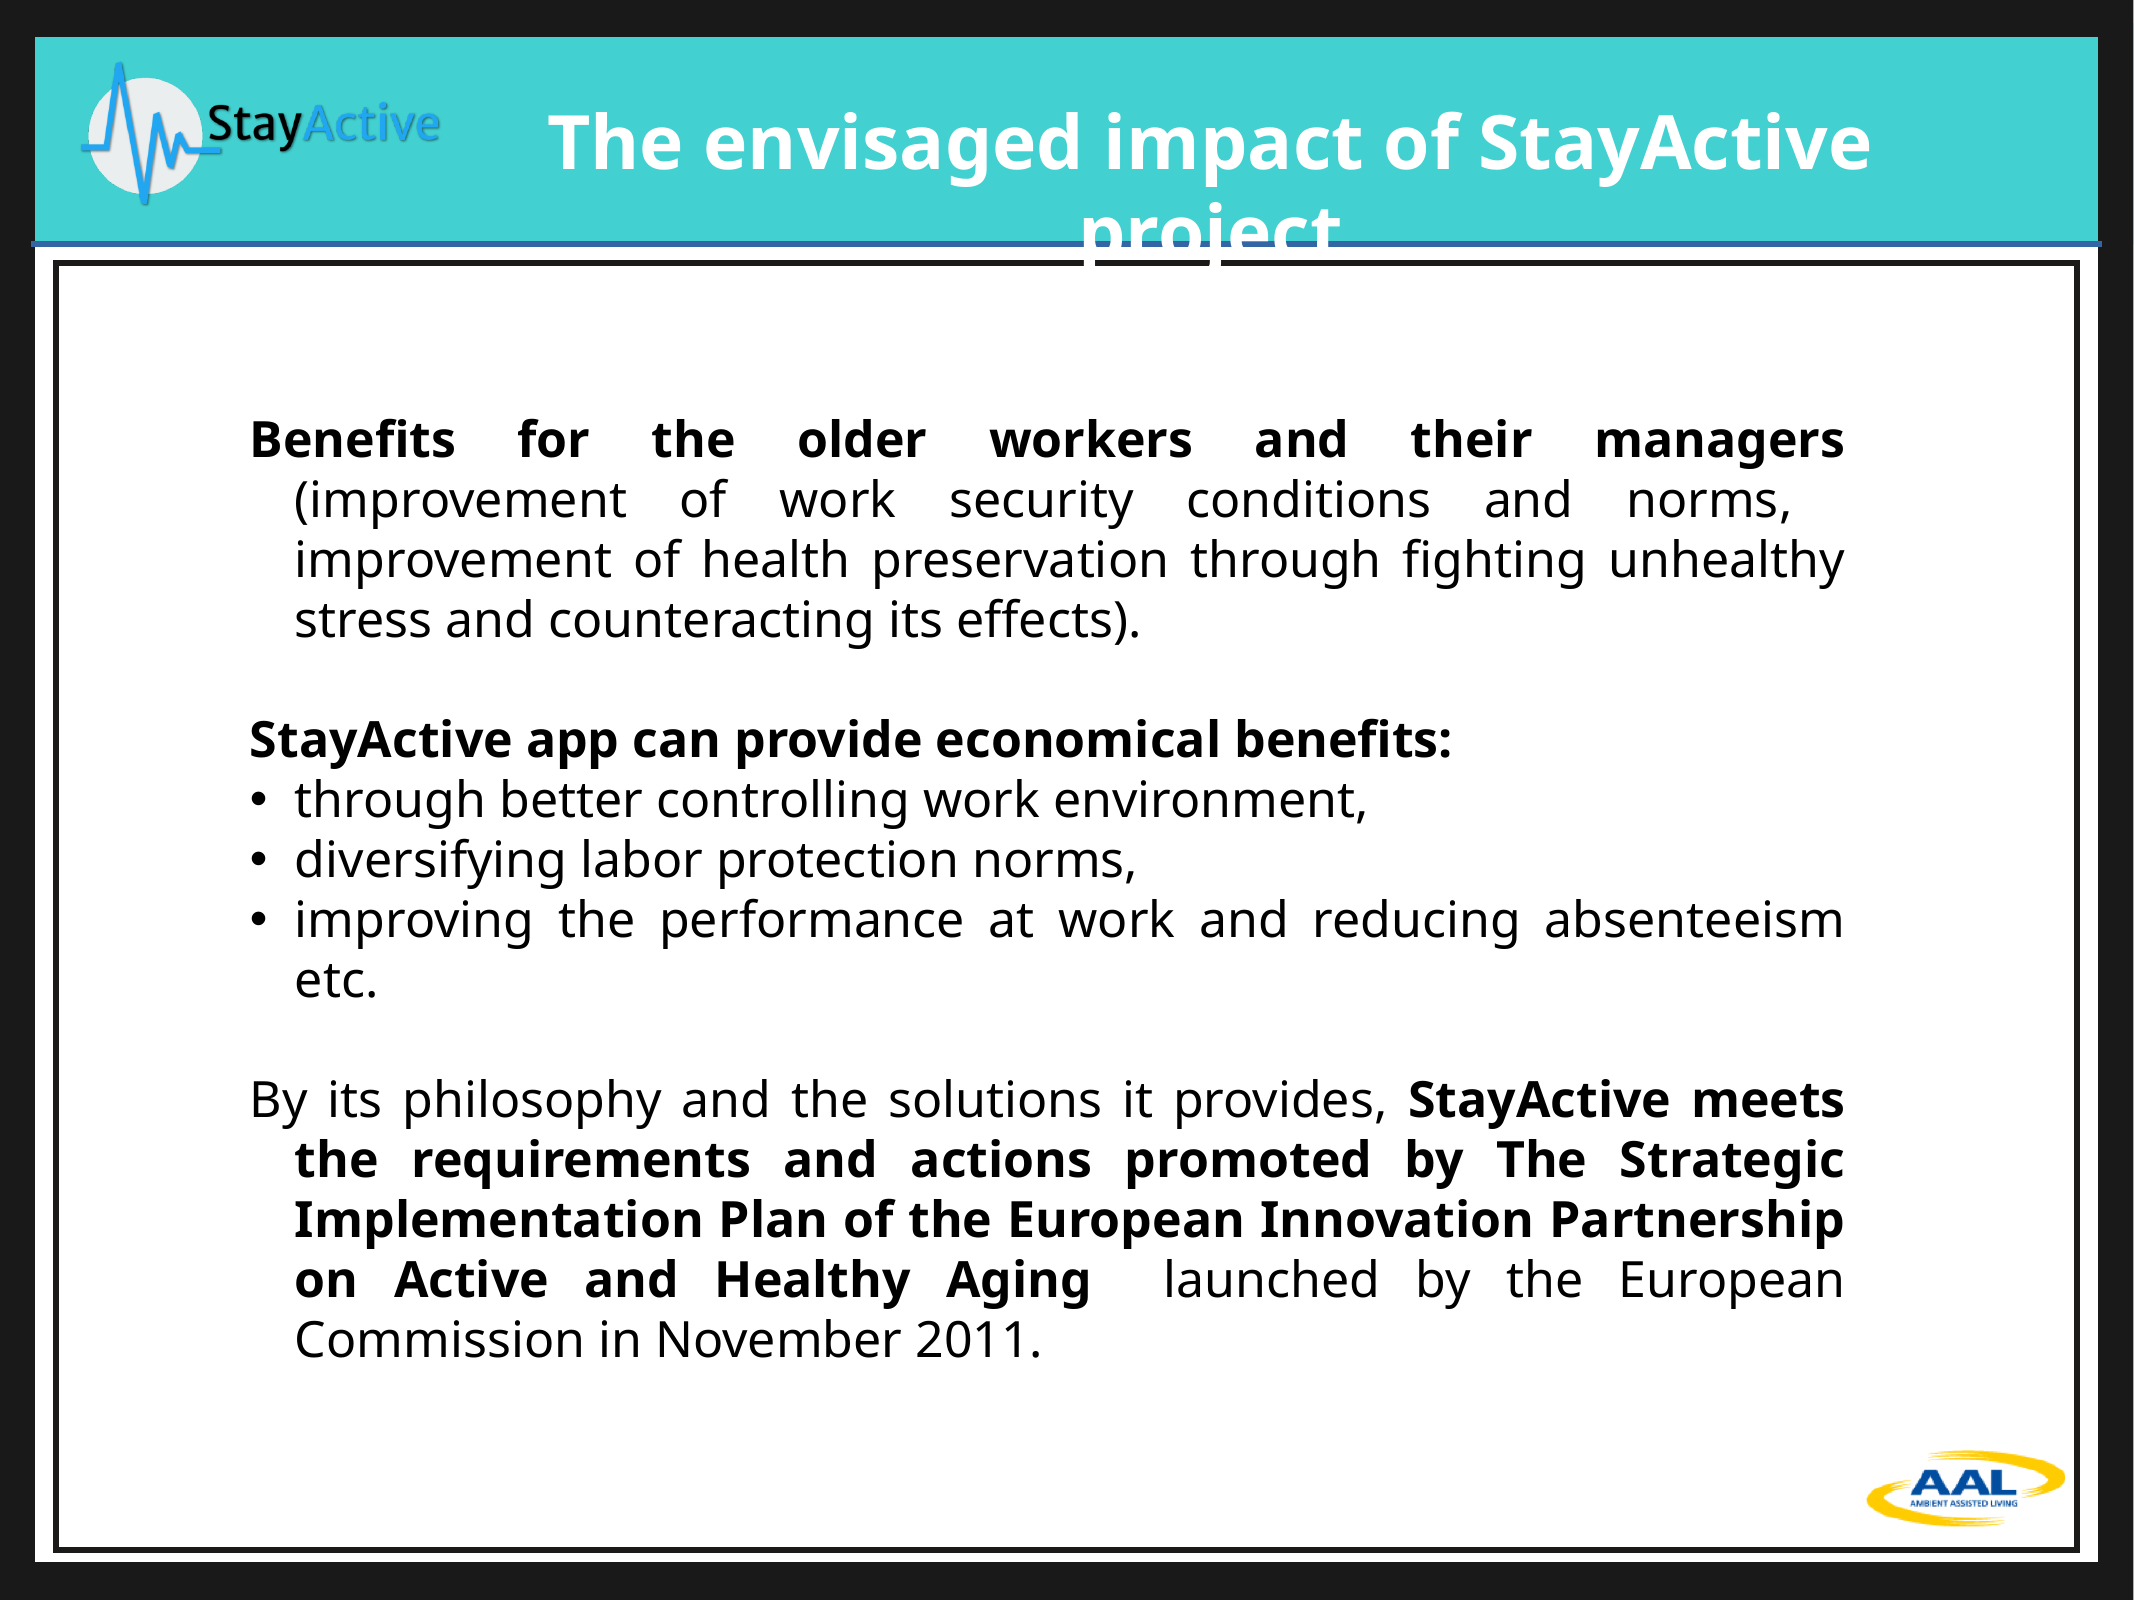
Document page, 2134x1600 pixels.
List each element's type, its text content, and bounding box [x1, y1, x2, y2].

text_box The envisaged impact of StayActive project [404, 87, 2017, 283]
picture [1864, 1450, 2065, 1527]
picture [73, 57, 451, 211]
text_box Benefits for the older workers and their managers (improvement of work security conditions and norms, improvement of health preservation through fighting unhealthy stress and counteracting its effects). StayActive app can provide economical benefits: through better controlling work environment, diversifying labor protection norms, improving the performance at work and reducing absenteeism etc. By its philosophy and the solutions it provides, StayActive meets the requirements and actions promoted by The Strategic Implementation Plan of the European Innovation Partnership on Active and Healthy Aging launched by the European Commission in November 2011. [241, 399, 1855, 1377]
